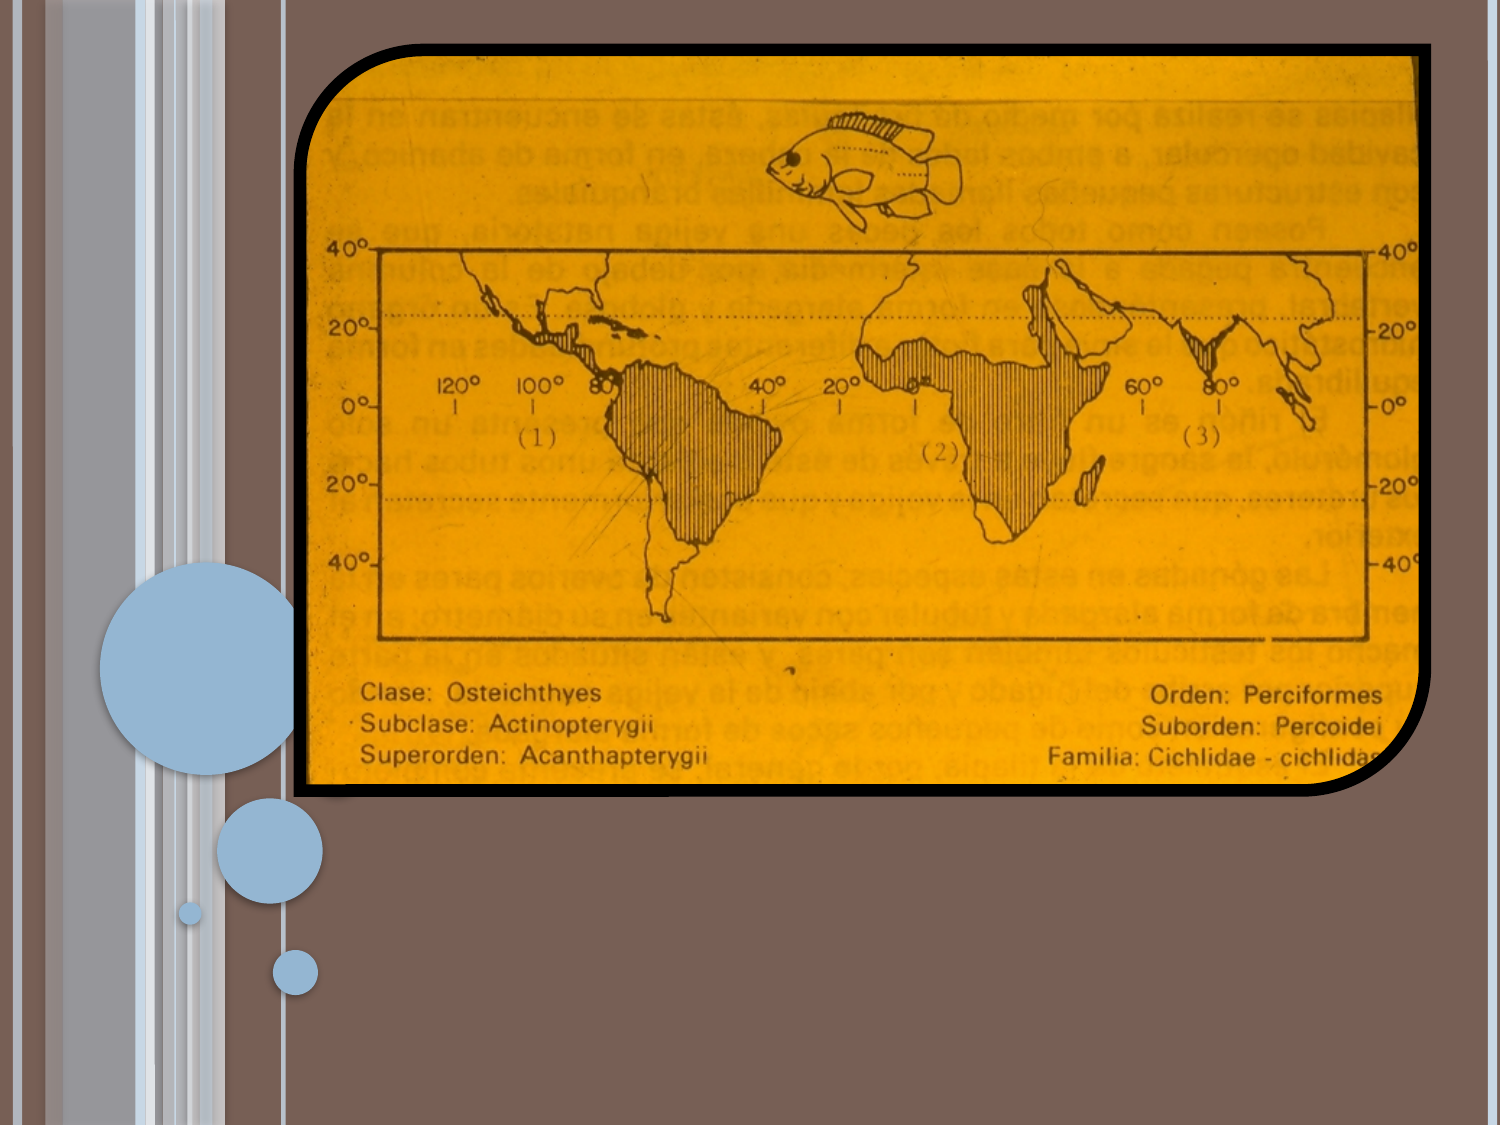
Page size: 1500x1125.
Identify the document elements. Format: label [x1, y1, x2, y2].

picture [299, 49, 1426, 791]
